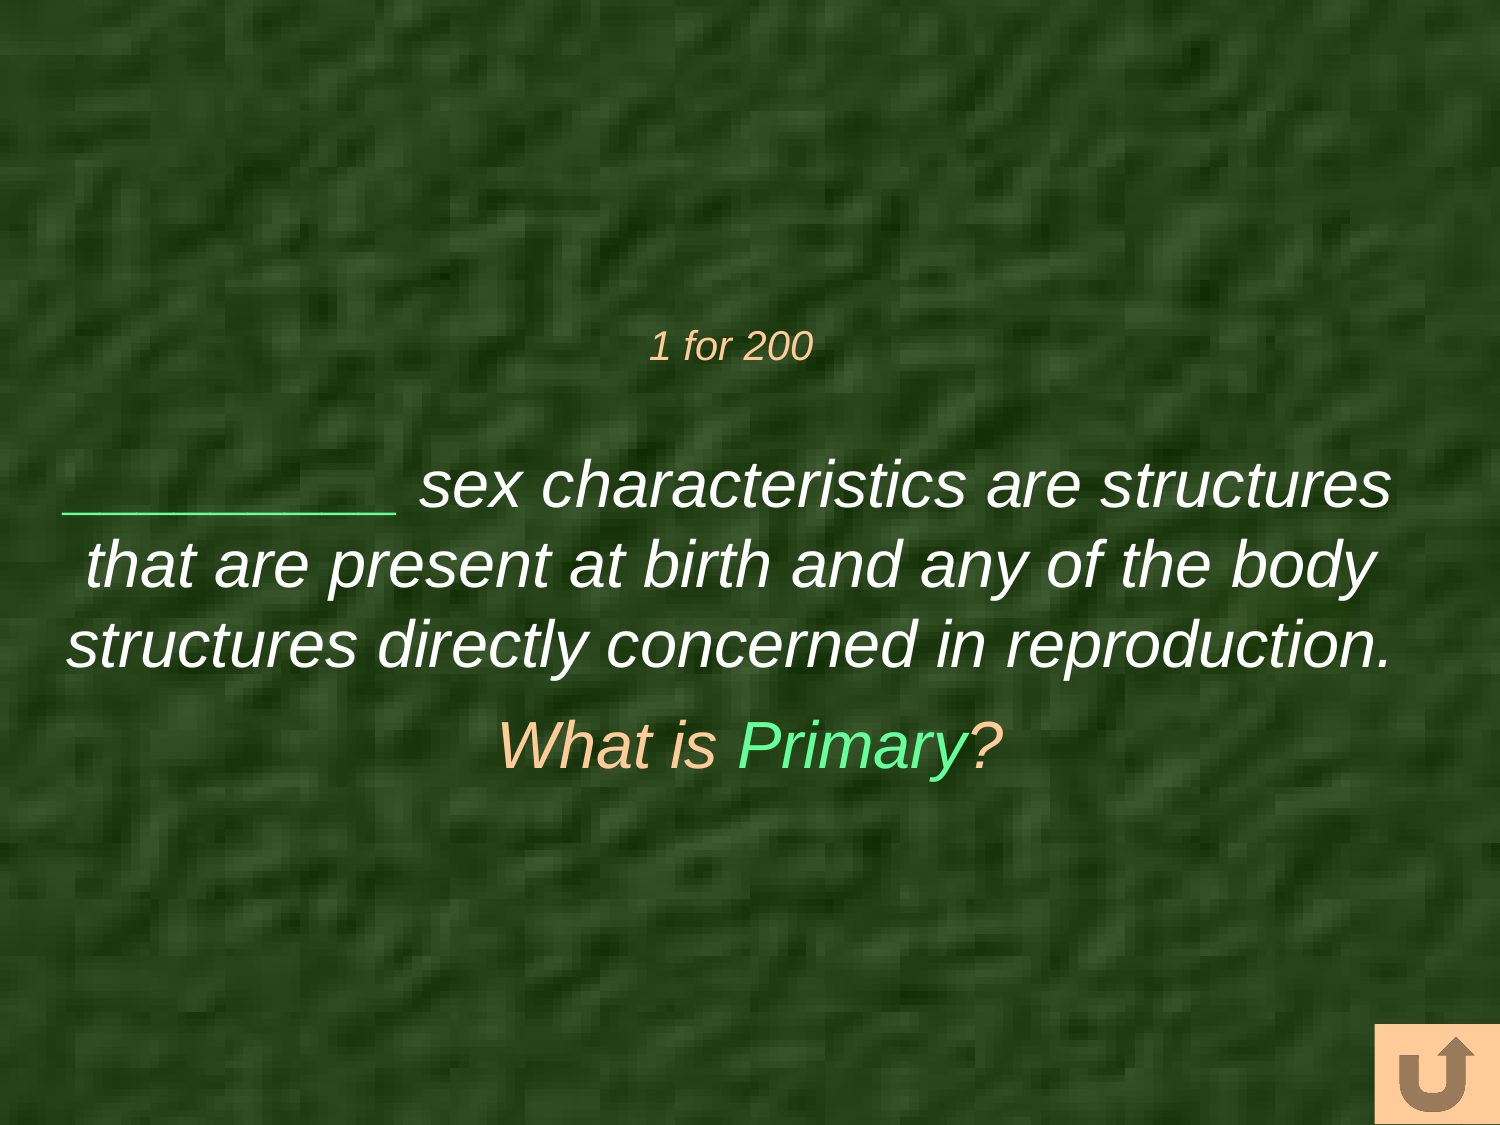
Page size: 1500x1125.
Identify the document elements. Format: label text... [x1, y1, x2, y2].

picture [0, 0, 1500, 1125]
text_box [1374, 1024, 1500, 1125]
title 1 for 200 [568, 312, 894, 375]
text_box What is Primary? [162, 694, 1338, 790]
text_box _________ sex characteristics are structures that are present at birth and any of the body structures directly concerned in reproduction. [49, 433, 1413, 689]
